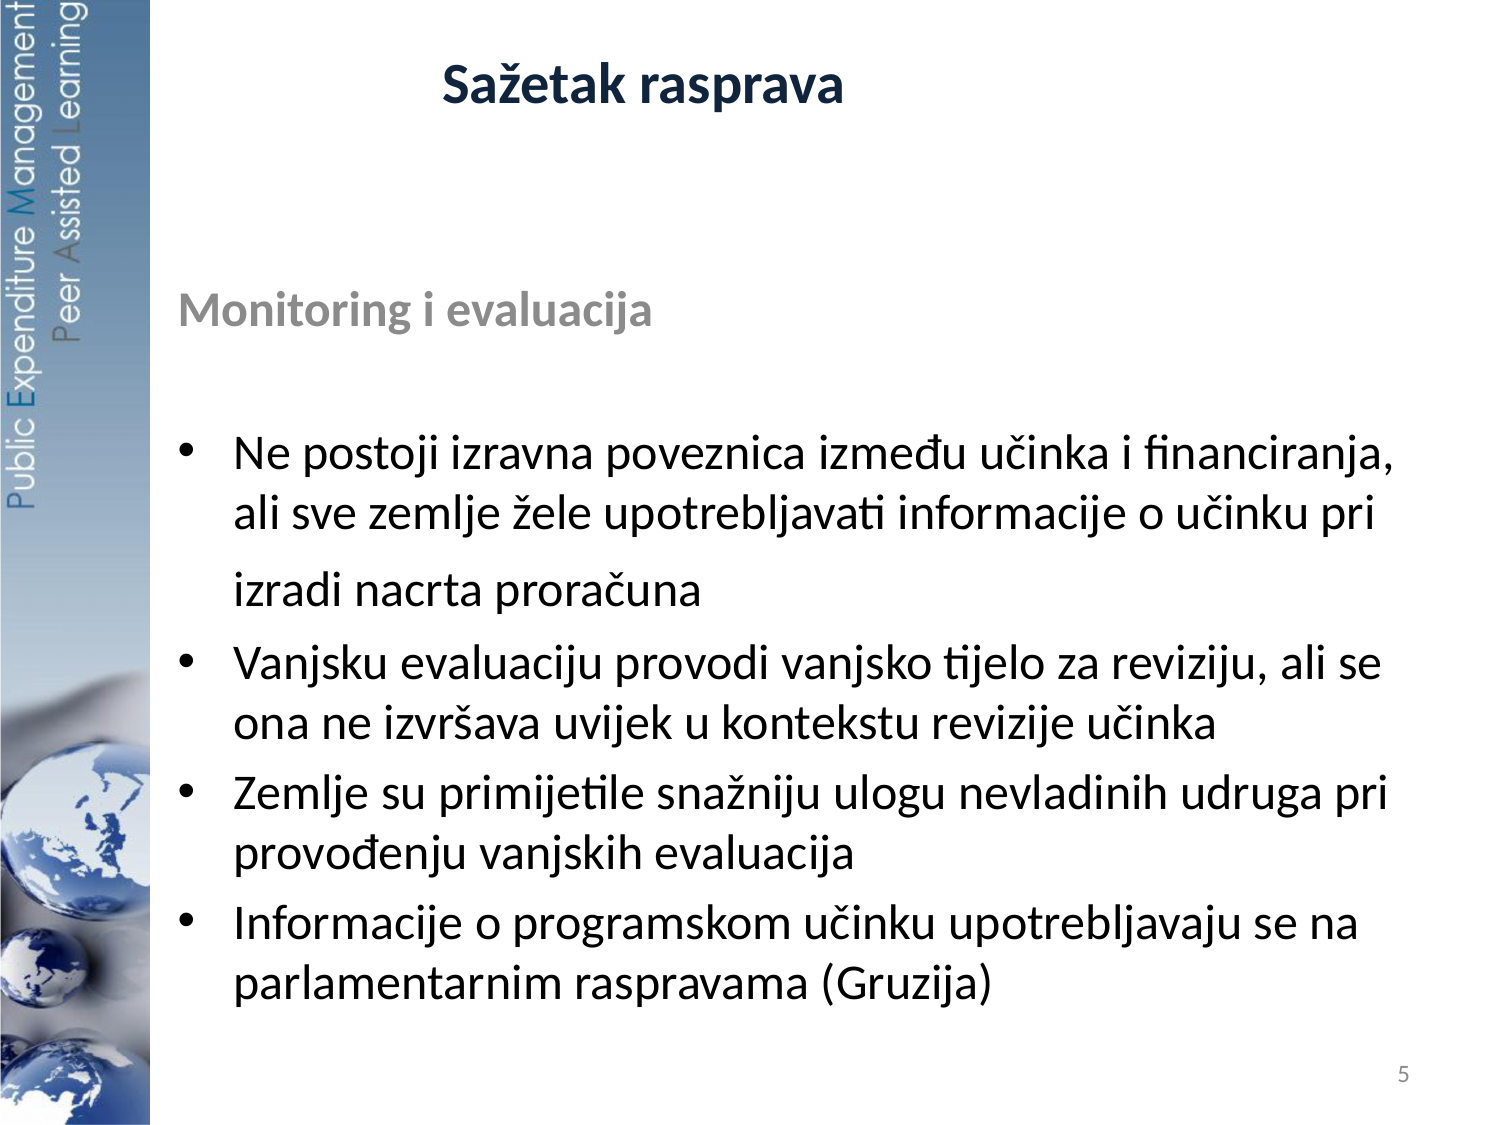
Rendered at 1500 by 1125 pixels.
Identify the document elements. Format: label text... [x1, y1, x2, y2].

subtitle Sažetak rasprava Monitoring i evaluacija Ne postoji izravna poveznica između učinka i financiranja, ali sve zemlje žele upotrebljavati informacije o učinku pri izradi nacrta proračuna Vanjsku evaluaciju provodi vanjsko tijelo za reviziju, ali se ona ne izvršava uvijek u kontekstu revizije učinka Zemlje su primijetile snažniju ulogu nevladinih udruga pri provođenju vanjskih evaluacija Informacije o programskom učinku upotrebljavaju se na parlamentarnim raspravama (Gruzija) [162, 37, 1450, 1113]
picture [0, 487, 638, 638]
slide_number 5 [1074, 1042, 1425, 1103]
